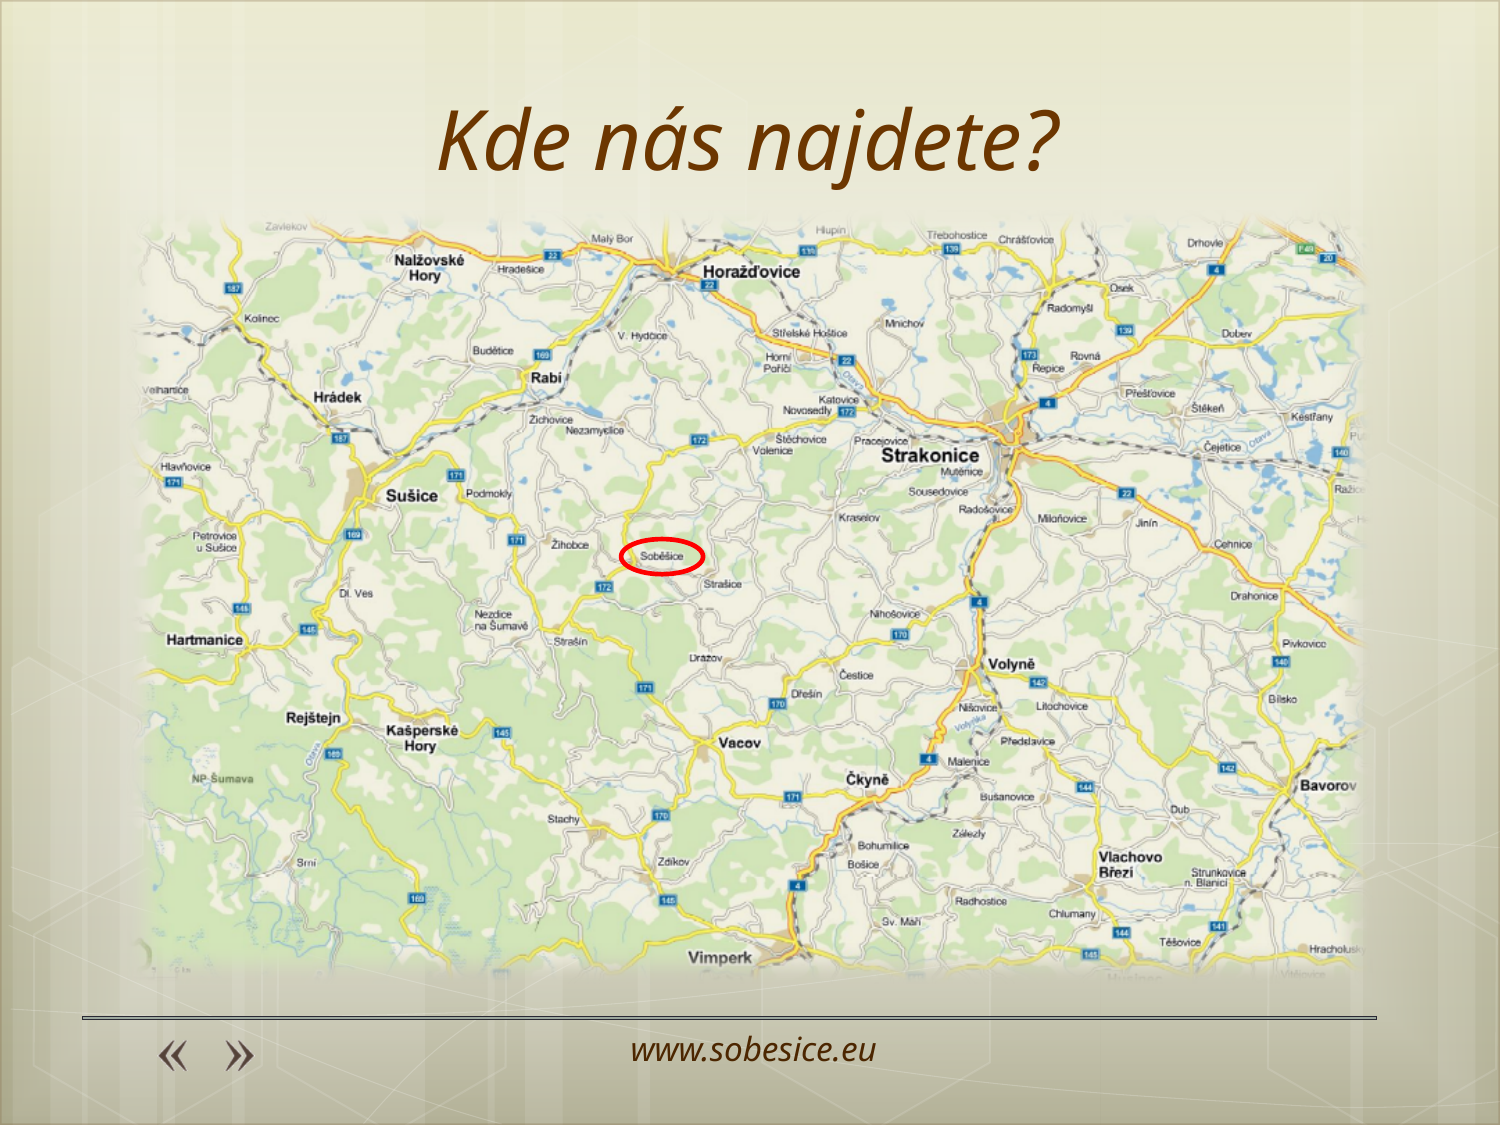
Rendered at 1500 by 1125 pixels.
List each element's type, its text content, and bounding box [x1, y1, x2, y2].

title Kde nás najdete? [53, 42, 1412, 232]
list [126, 210, 1374, 984]
